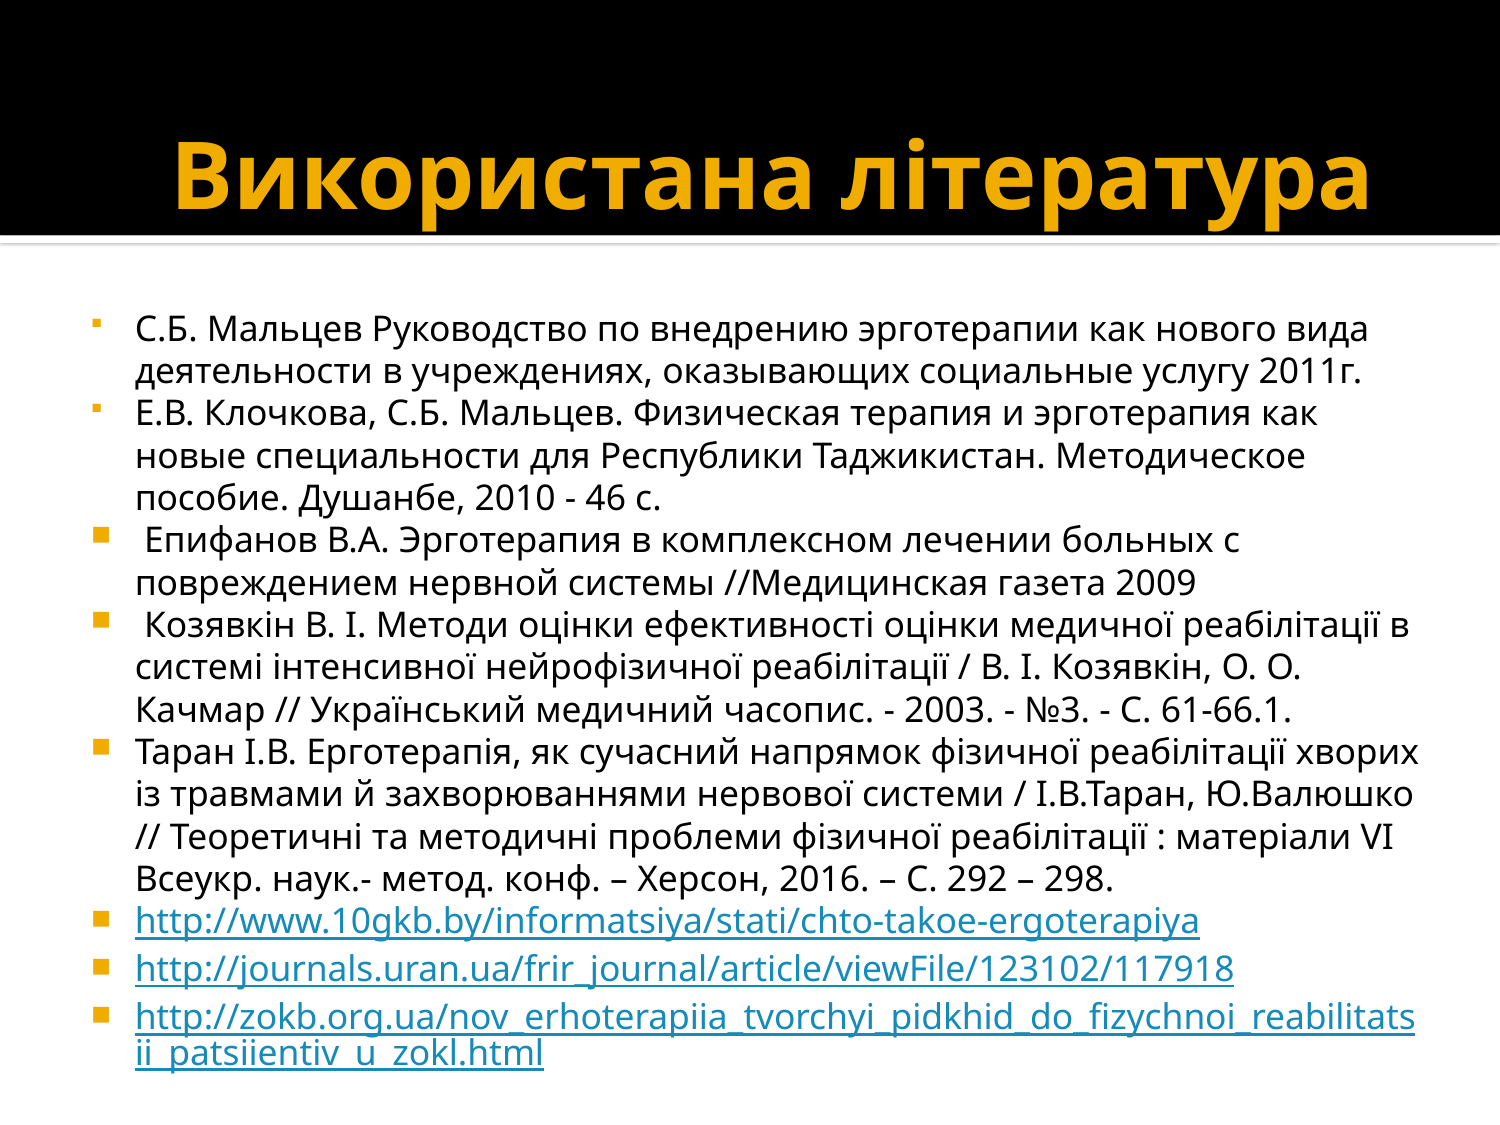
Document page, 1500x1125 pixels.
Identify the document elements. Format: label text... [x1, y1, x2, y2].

list С.Б. Мальцев Руководство по внедрению эрготерапии как нового вида деятельности в учреждениях, оказывающих социальные услугу 2011г. Е.В. Клочкова, С.Б. Мальцев. Физическая терапия и эрготерапия как новые специальности для Республики Таджикистан. Методическое пособие. Душанбе, 2010 - 46 с. Епифанов В.А. Эрготерапия в комплексном лечении больных с повреждением нервной системы //Медицинская газета 2009 Козявкін В. І. Методи оцінки ефективності оцінки медичної реабілітації в системі інтенсивної нейрофізичної реабілітації / В. І. Козявкін, О. О. Качмар // Український медичний часопис. - 2003. - №3. - С. 61-66.1. Таран І.В. Ерготерапія, як сучасний напрямок фізичної реабілітації хворих із травмами й захворюваннями нервової системи / І.В.Таран, Ю.Валюшко // Теоретичні та методичні проблеми фізичної реабілітації : матеріали VІ Всеукр. наук.- метод. конф. – Херсон, 2016. – С. 292 – 298. http://www.10gkb.by/informatsiya/stati/chto-takoe-ergoterapiya http://journals.uran.ua/frir_journal/article/viewFile/123102/117918 http://zokb.org.ua/nov_erhoterapiia_tvorchyi_pidkhid_do_fizychnoi_reabilitatsii_patsiientiv_u_zokl.html [64, 290, 1437, 1125]
title Використана література [147, 90, 1390, 255]
